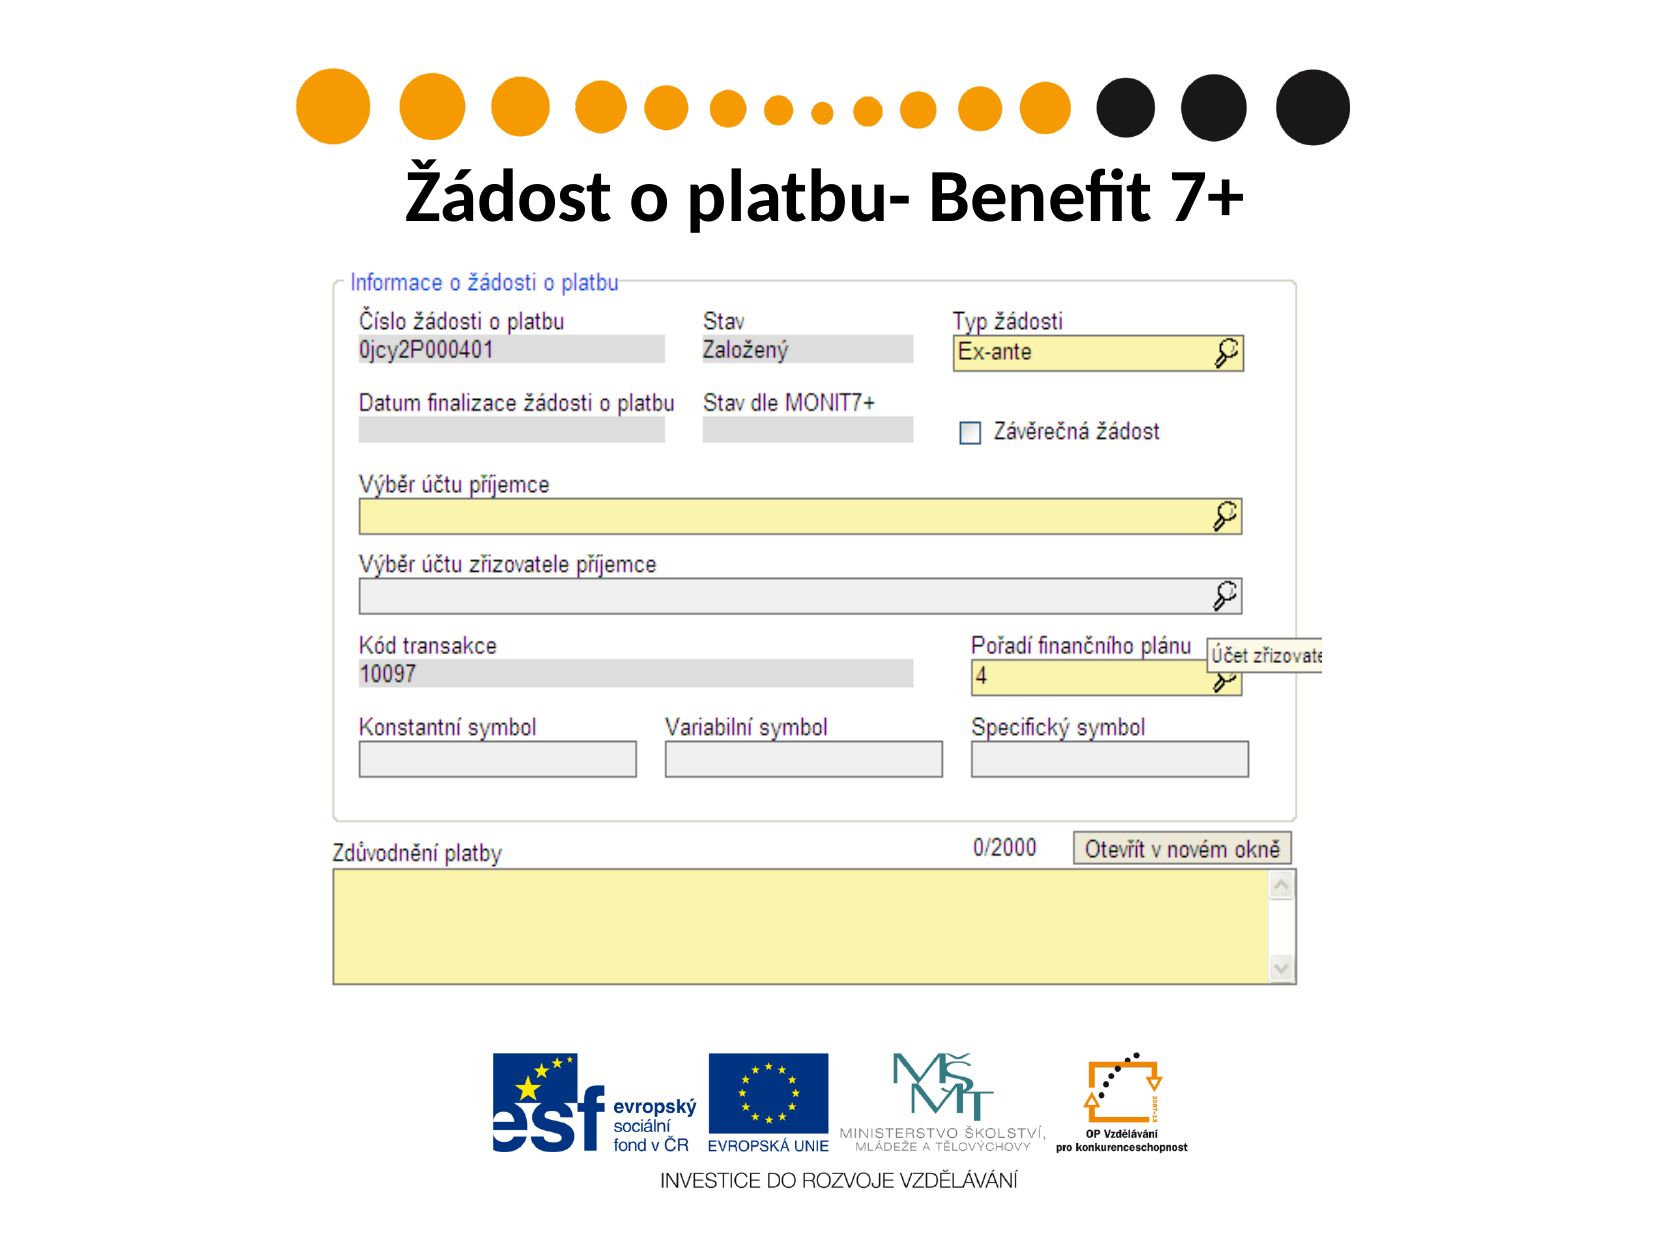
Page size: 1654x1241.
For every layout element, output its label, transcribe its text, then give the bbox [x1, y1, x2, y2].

picture [292, 65, 1352, 138]
picture [295, 250, 1322, 1005]
text_box Žádost o platbu- Benefit 7+ [112, 138, 1539, 290]
picture [491, 1050, 1192, 1189]
